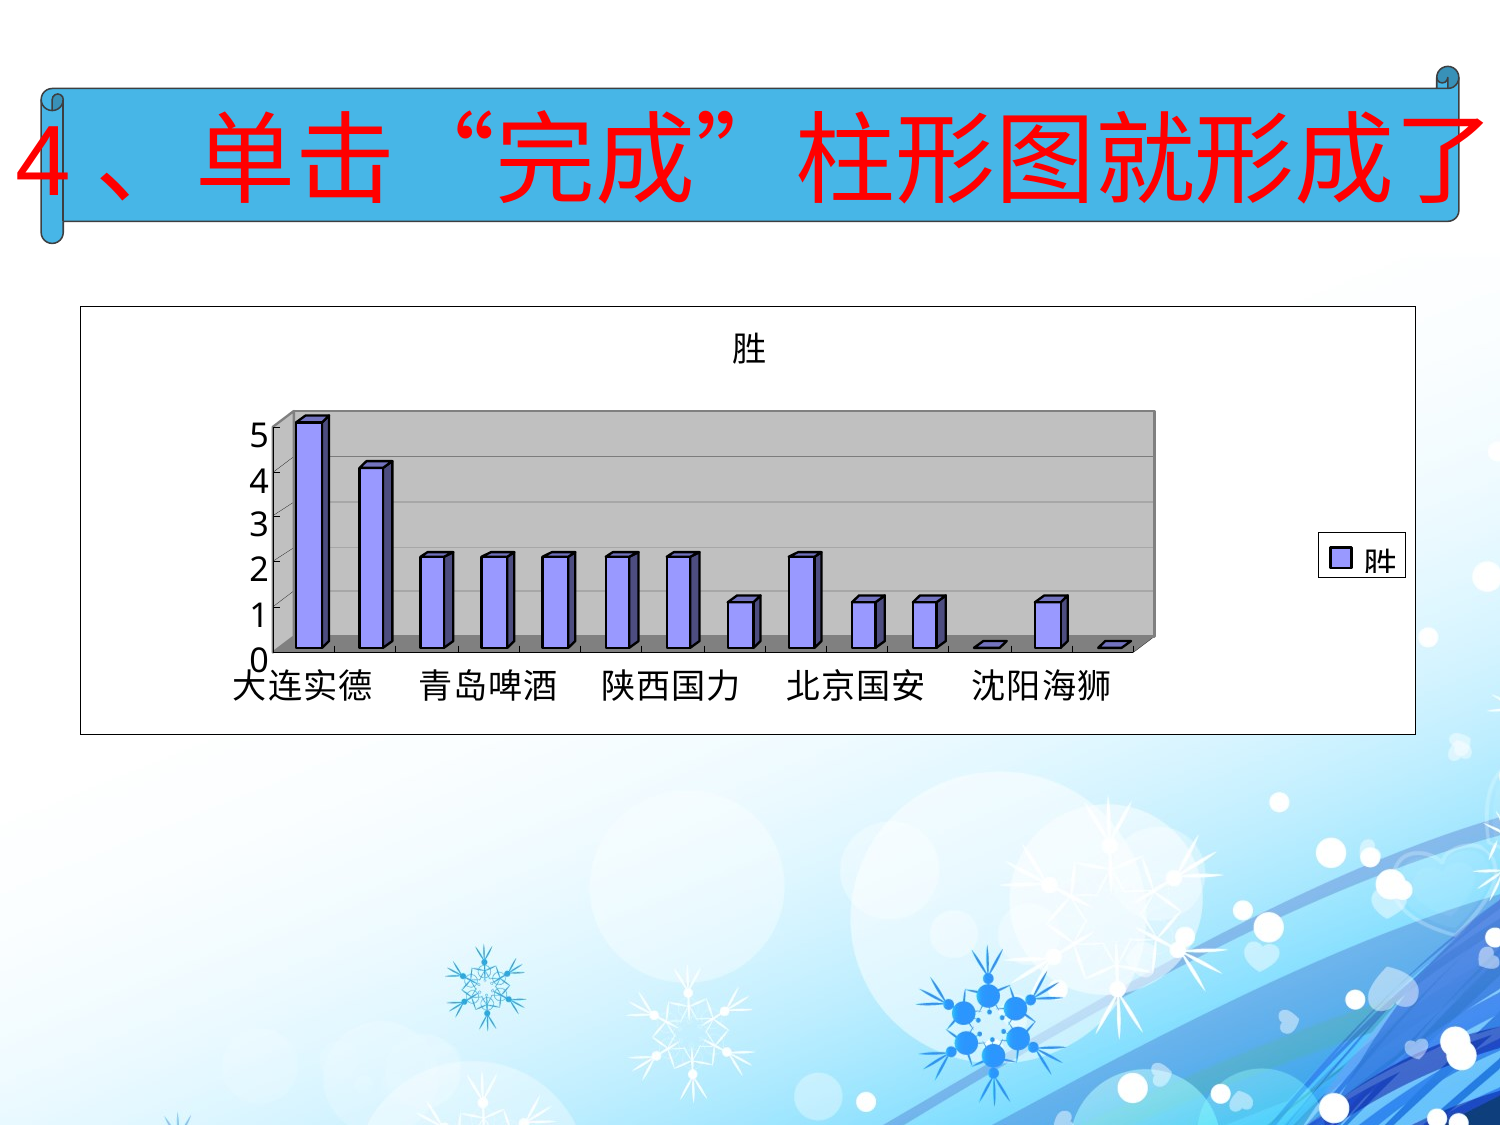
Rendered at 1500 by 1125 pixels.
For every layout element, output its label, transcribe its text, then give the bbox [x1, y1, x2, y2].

text_box 4、单击“完成”柱形图就形成了 [41, 66, 1459, 244]
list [68, 294, 1429, 746]
picture [0, 13, 1500, 1125]
